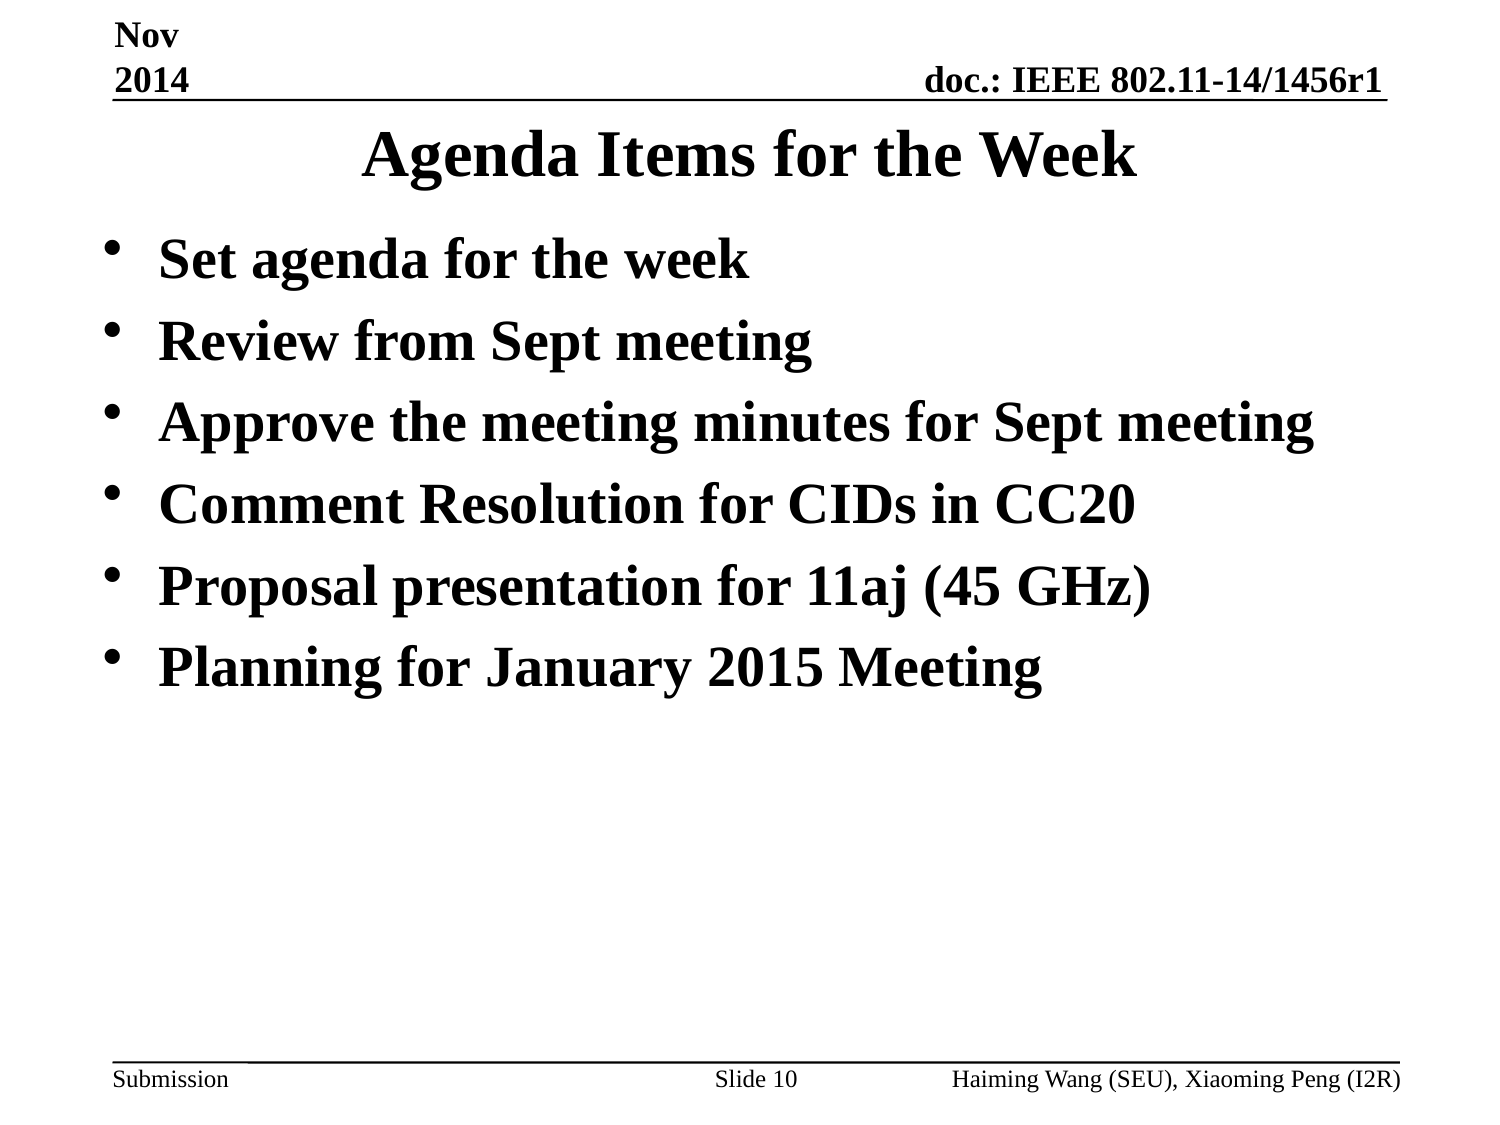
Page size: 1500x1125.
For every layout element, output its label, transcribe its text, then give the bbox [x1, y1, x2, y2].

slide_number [114, 54, 259, 101]
slide_number Slide 10 [712, 1061, 800, 1093]
footer Haiming Wang (SEU), Xiaoming Peng (I2R) [862, 1061, 1402, 1093]
list Set agenda for the week Review from Sept meeting Approve the meeting minutes for Sept meeting Comment Resolution for CIDs in CC20 Proposal presentation for 11aj (45 GHz) Planning for January 2015 Meeting [87, 212, 1450, 1063]
title Agenda Items for the Week [112, 62, 1388, 212]
